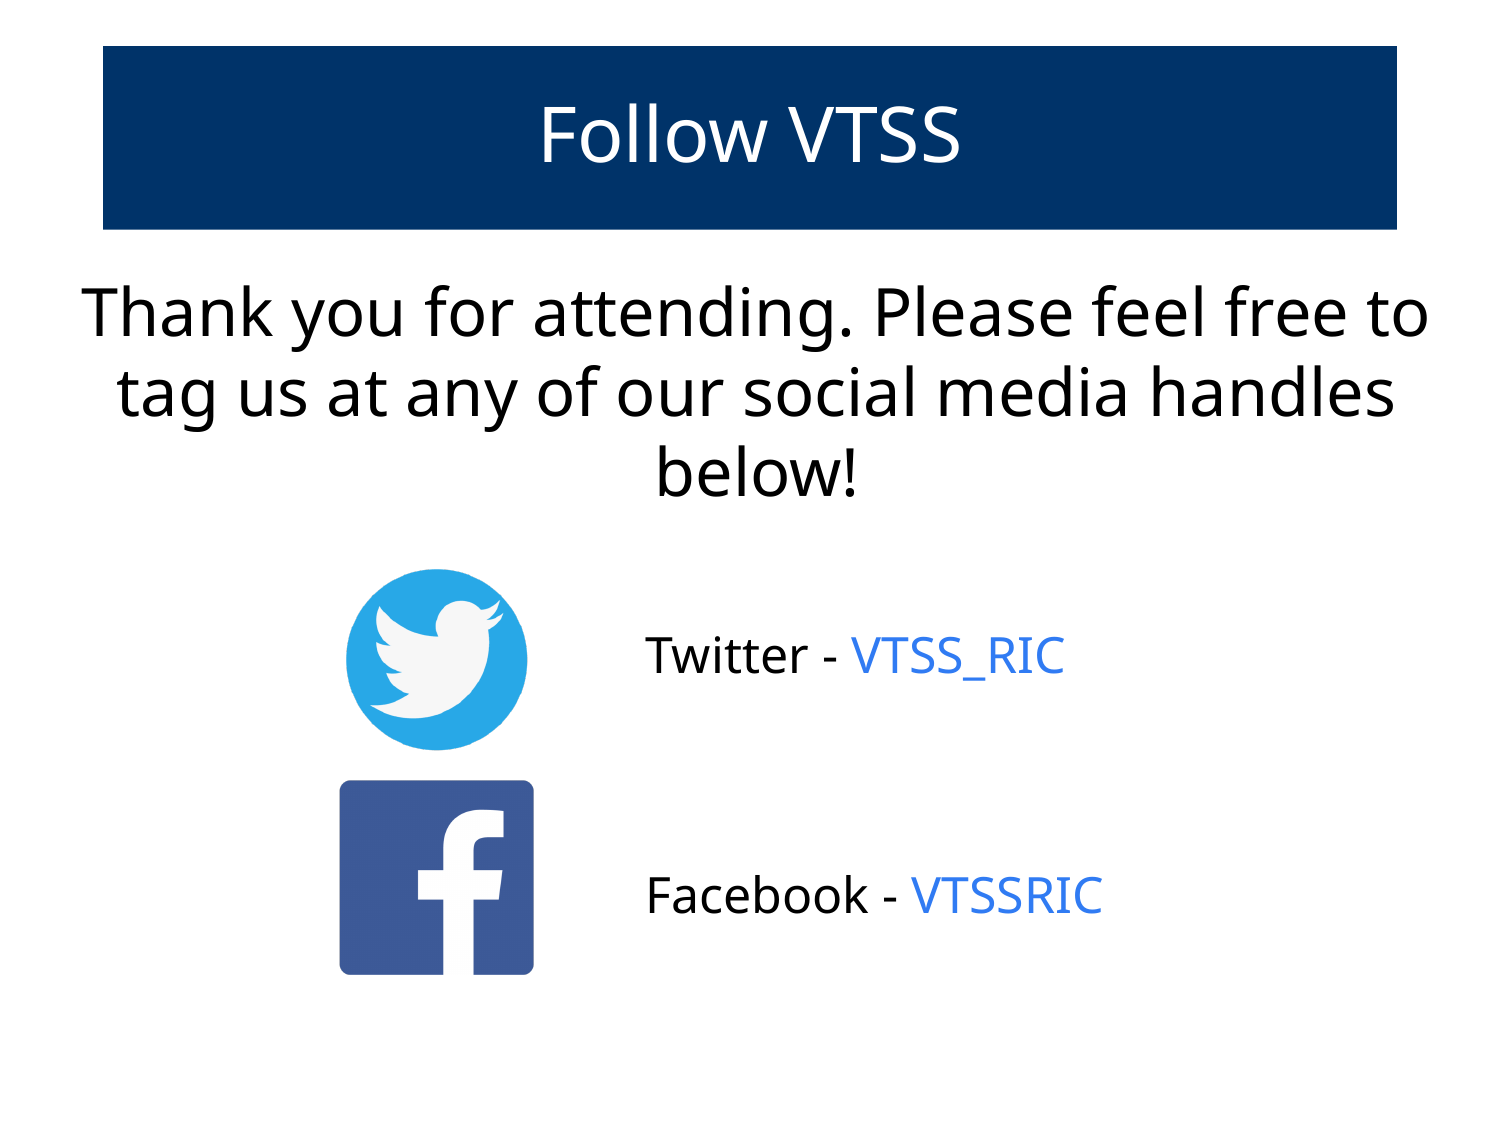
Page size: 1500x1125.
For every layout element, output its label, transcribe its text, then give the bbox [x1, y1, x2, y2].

title Follow VTSS [103, 46, 1397, 230]
picture [294, 771, 578, 985]
list Thank you for attending. Please feel free to tag us at any of our social media handles below! [52, 262, 1463, 1013]
picture [342, 565, 531, 754]
text_box Twitter - VTSS_RIC Facebook - VTSSRIC [630, 608, 1316, 939]
